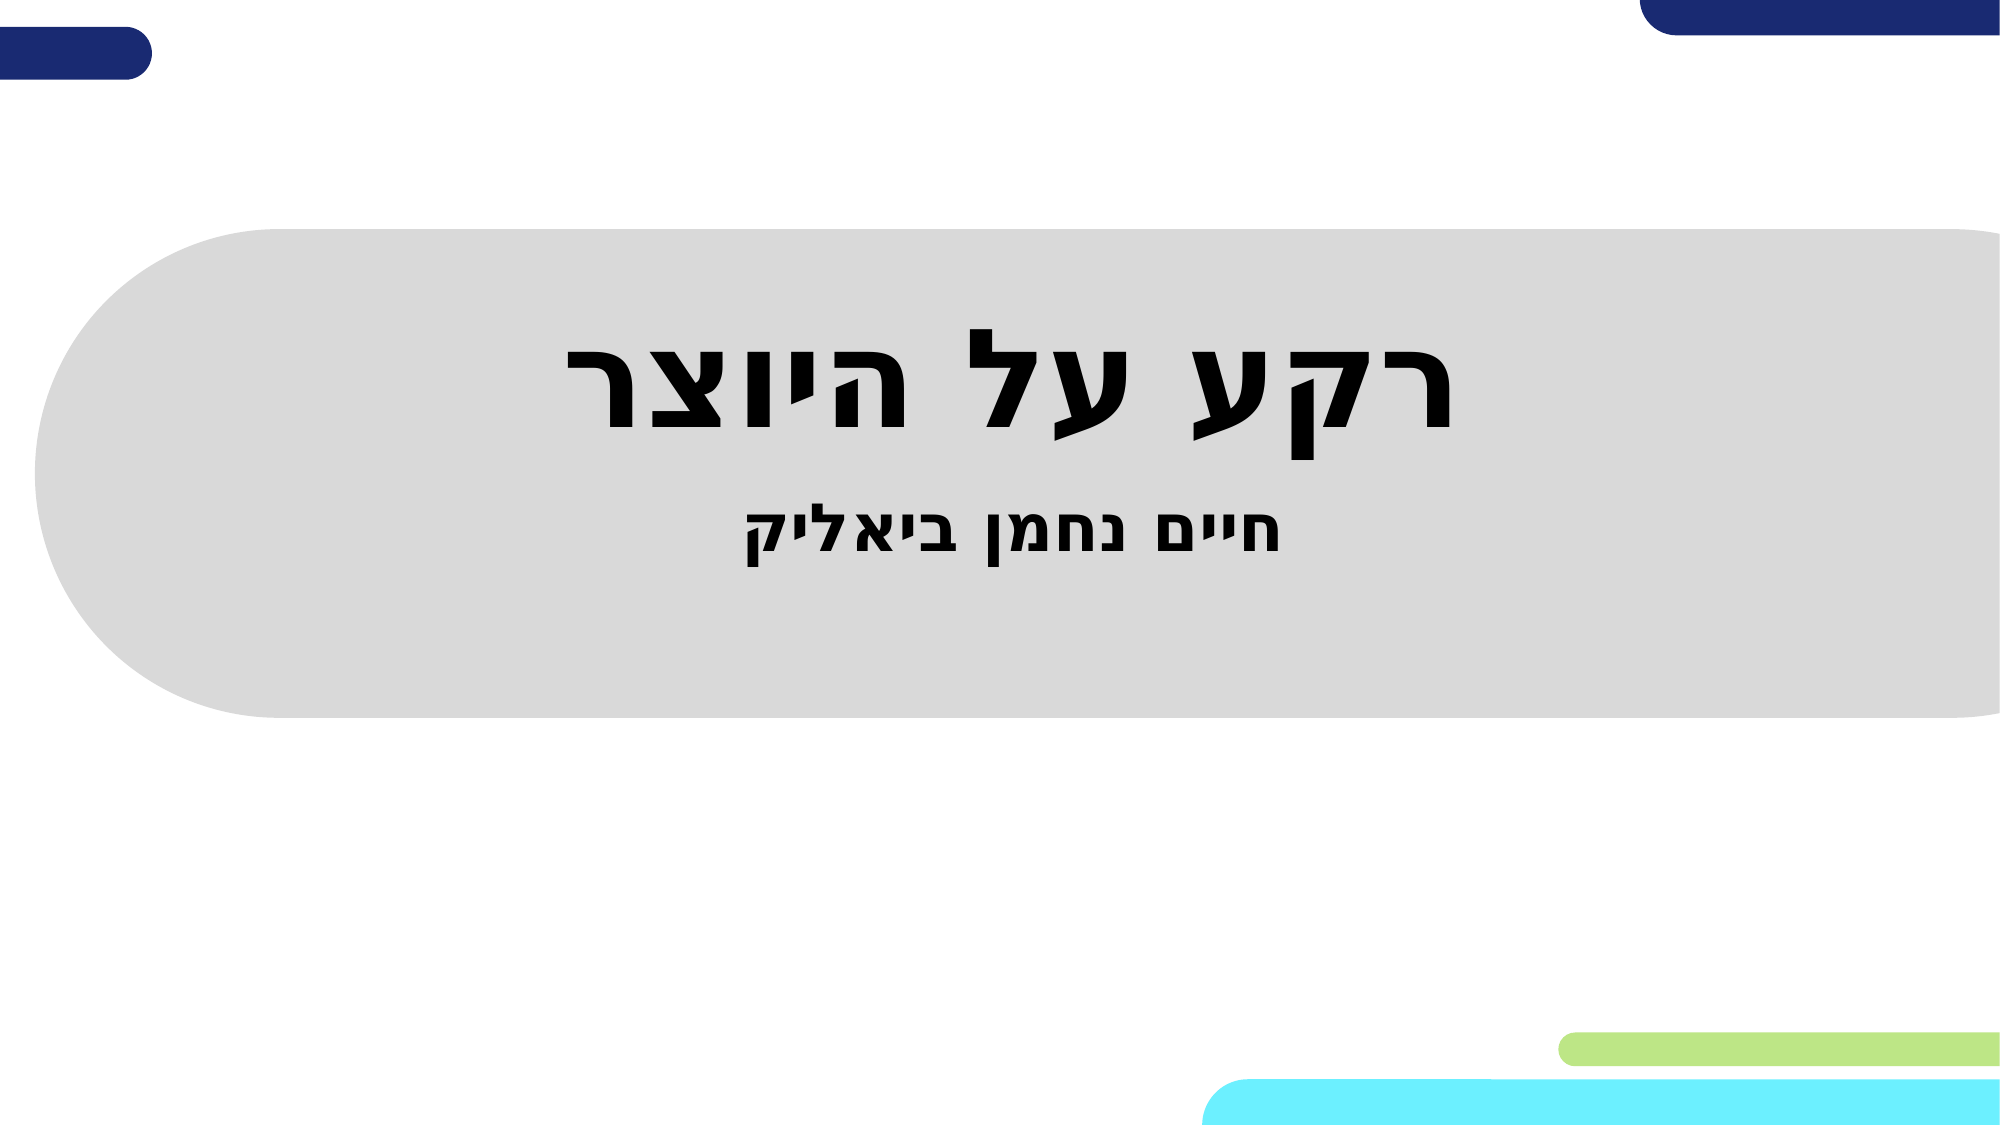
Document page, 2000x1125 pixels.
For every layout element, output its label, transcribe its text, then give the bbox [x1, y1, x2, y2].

subtitle חיים נחמן ביאליק [121, 478, 1905, 585]
title רקע על היוצר [121, 269, 1905, 476]
text_box [267, 585, 1778, 758]
